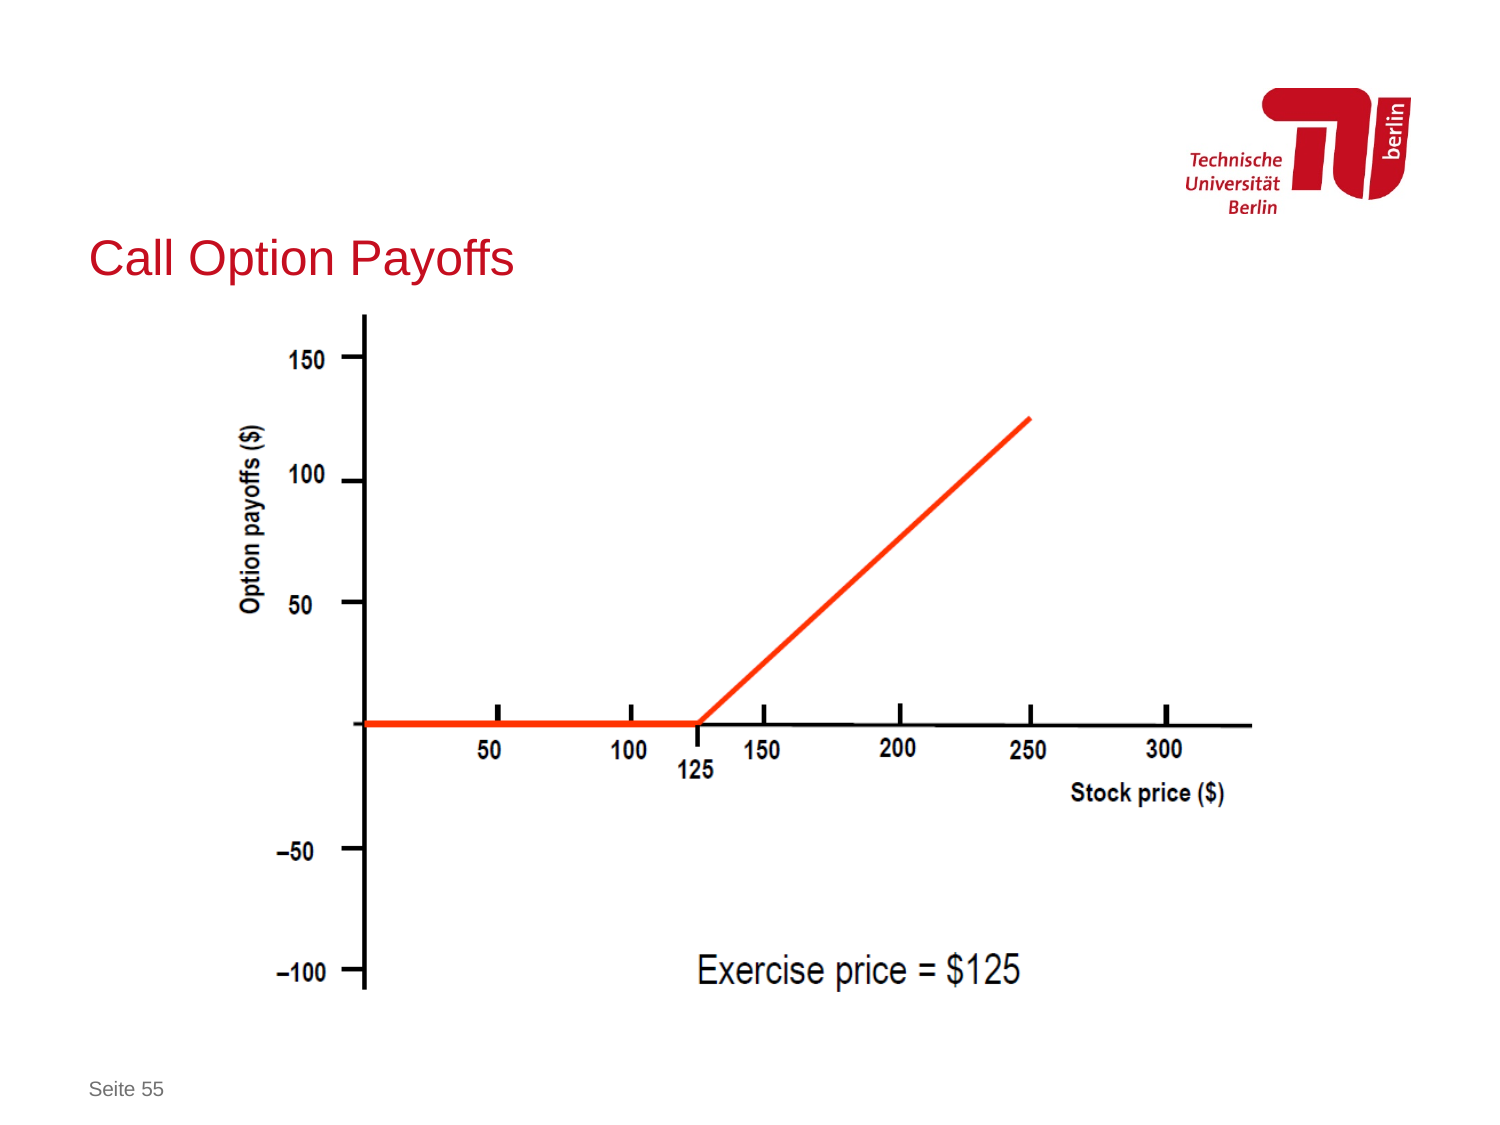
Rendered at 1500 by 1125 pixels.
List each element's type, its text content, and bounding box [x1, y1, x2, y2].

title Call Option Payoffs [88, 226, 1411, 286]
picture [1186, 88, 1411, 214]
slide_number Seite 55 [88, 1075, 1176, 1101]
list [218, 302, 1253, 999]
